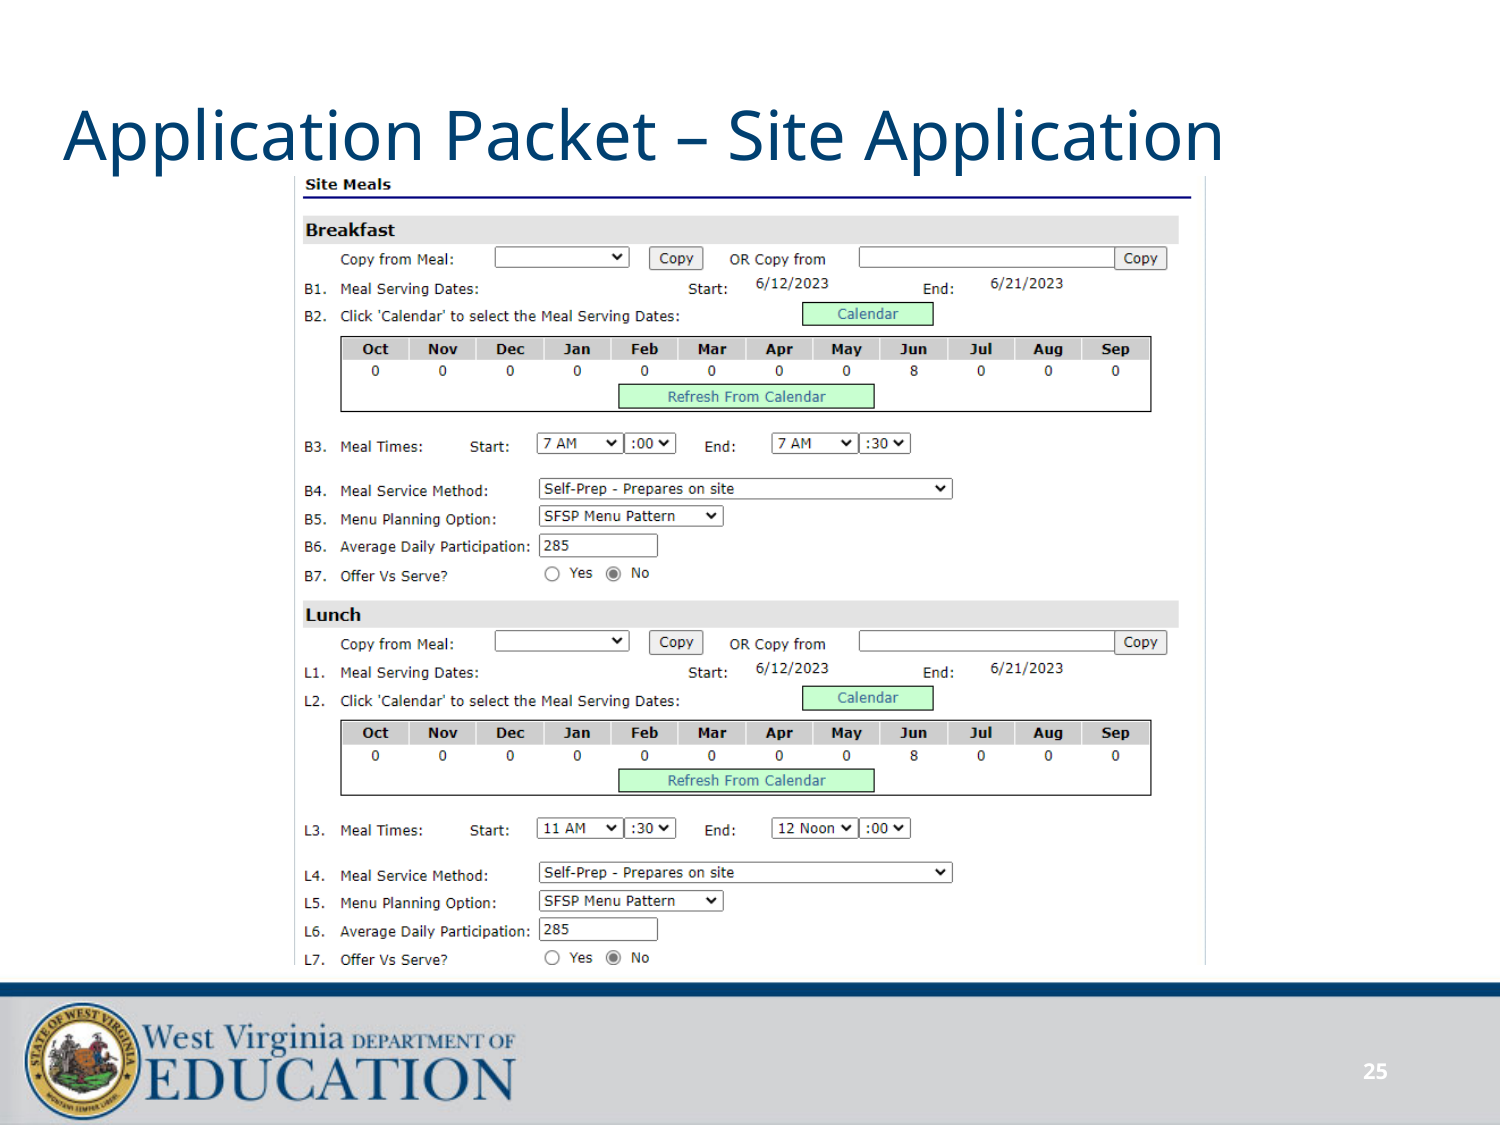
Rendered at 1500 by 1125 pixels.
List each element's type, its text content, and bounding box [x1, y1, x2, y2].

slide_number 25 [1303, 1042, 1448, 1103]
title Application Packet – Site Application [49, 23, 1448, 254]
picture [0, 0, 1500, 1125]
